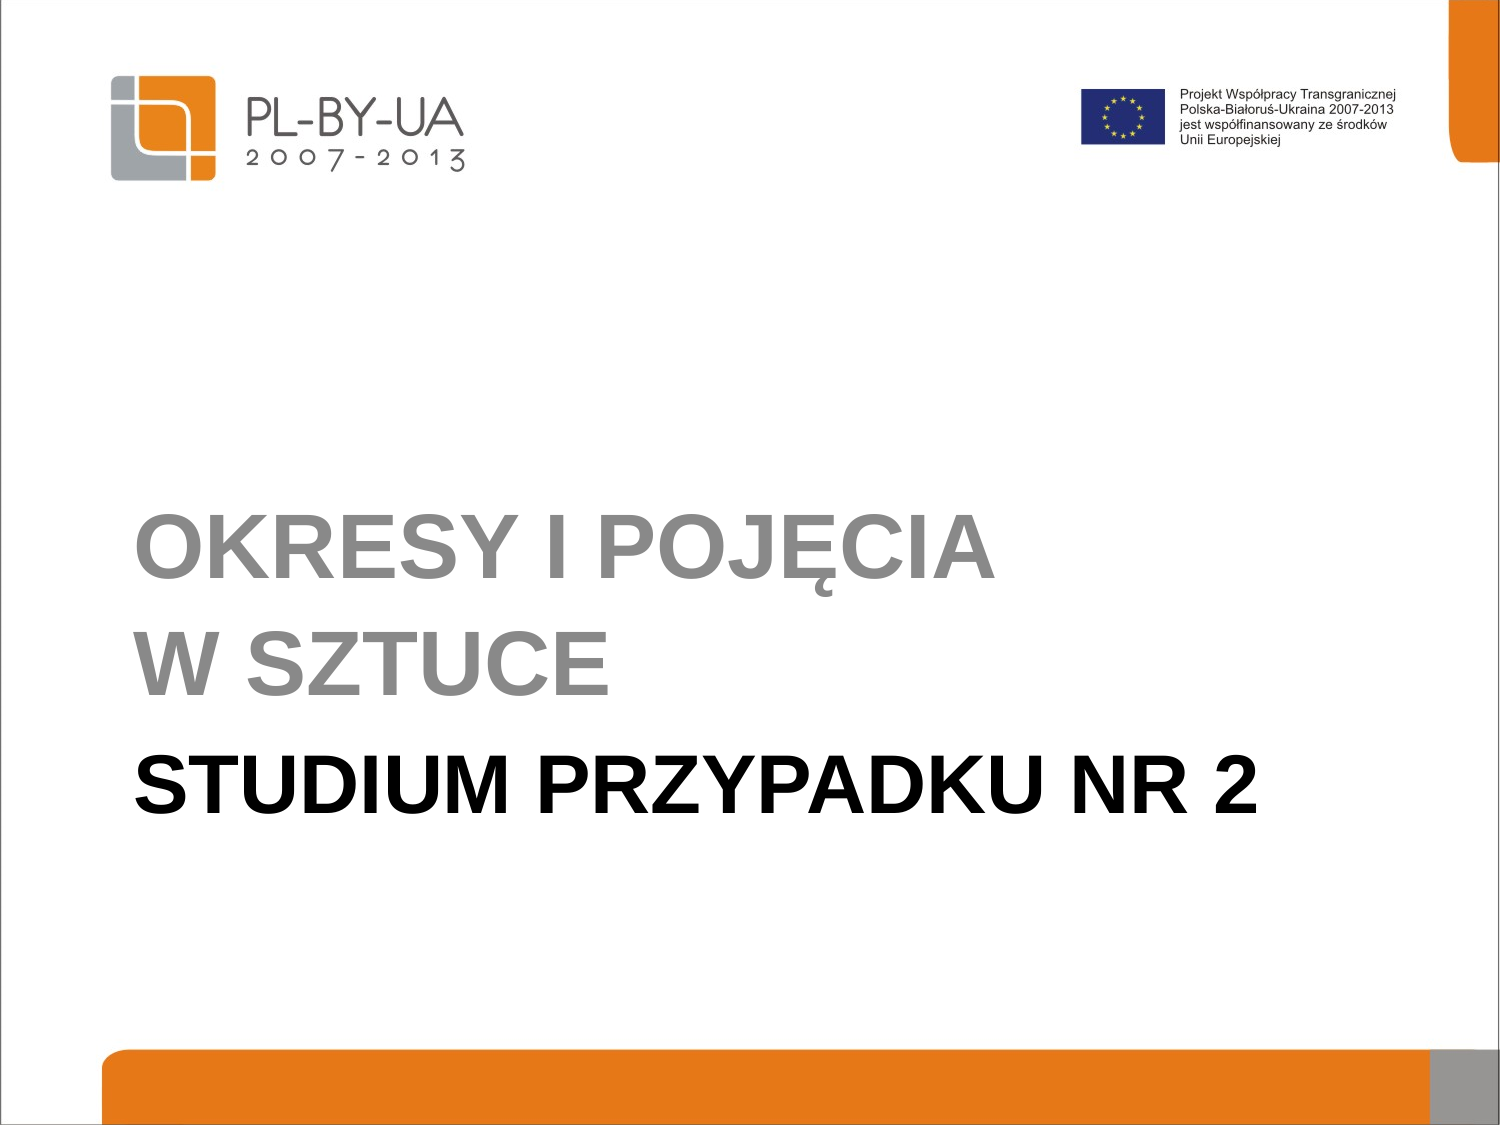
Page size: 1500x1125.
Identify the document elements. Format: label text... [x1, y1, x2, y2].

title STUDIUM PRZYPADKU NR 2 [118, 724, 1394, 947]
list OKRESY I POJĘCIA W SZTUCE [118, 476, 1394, 724]
picture [0, 0, 1500, 1125]
